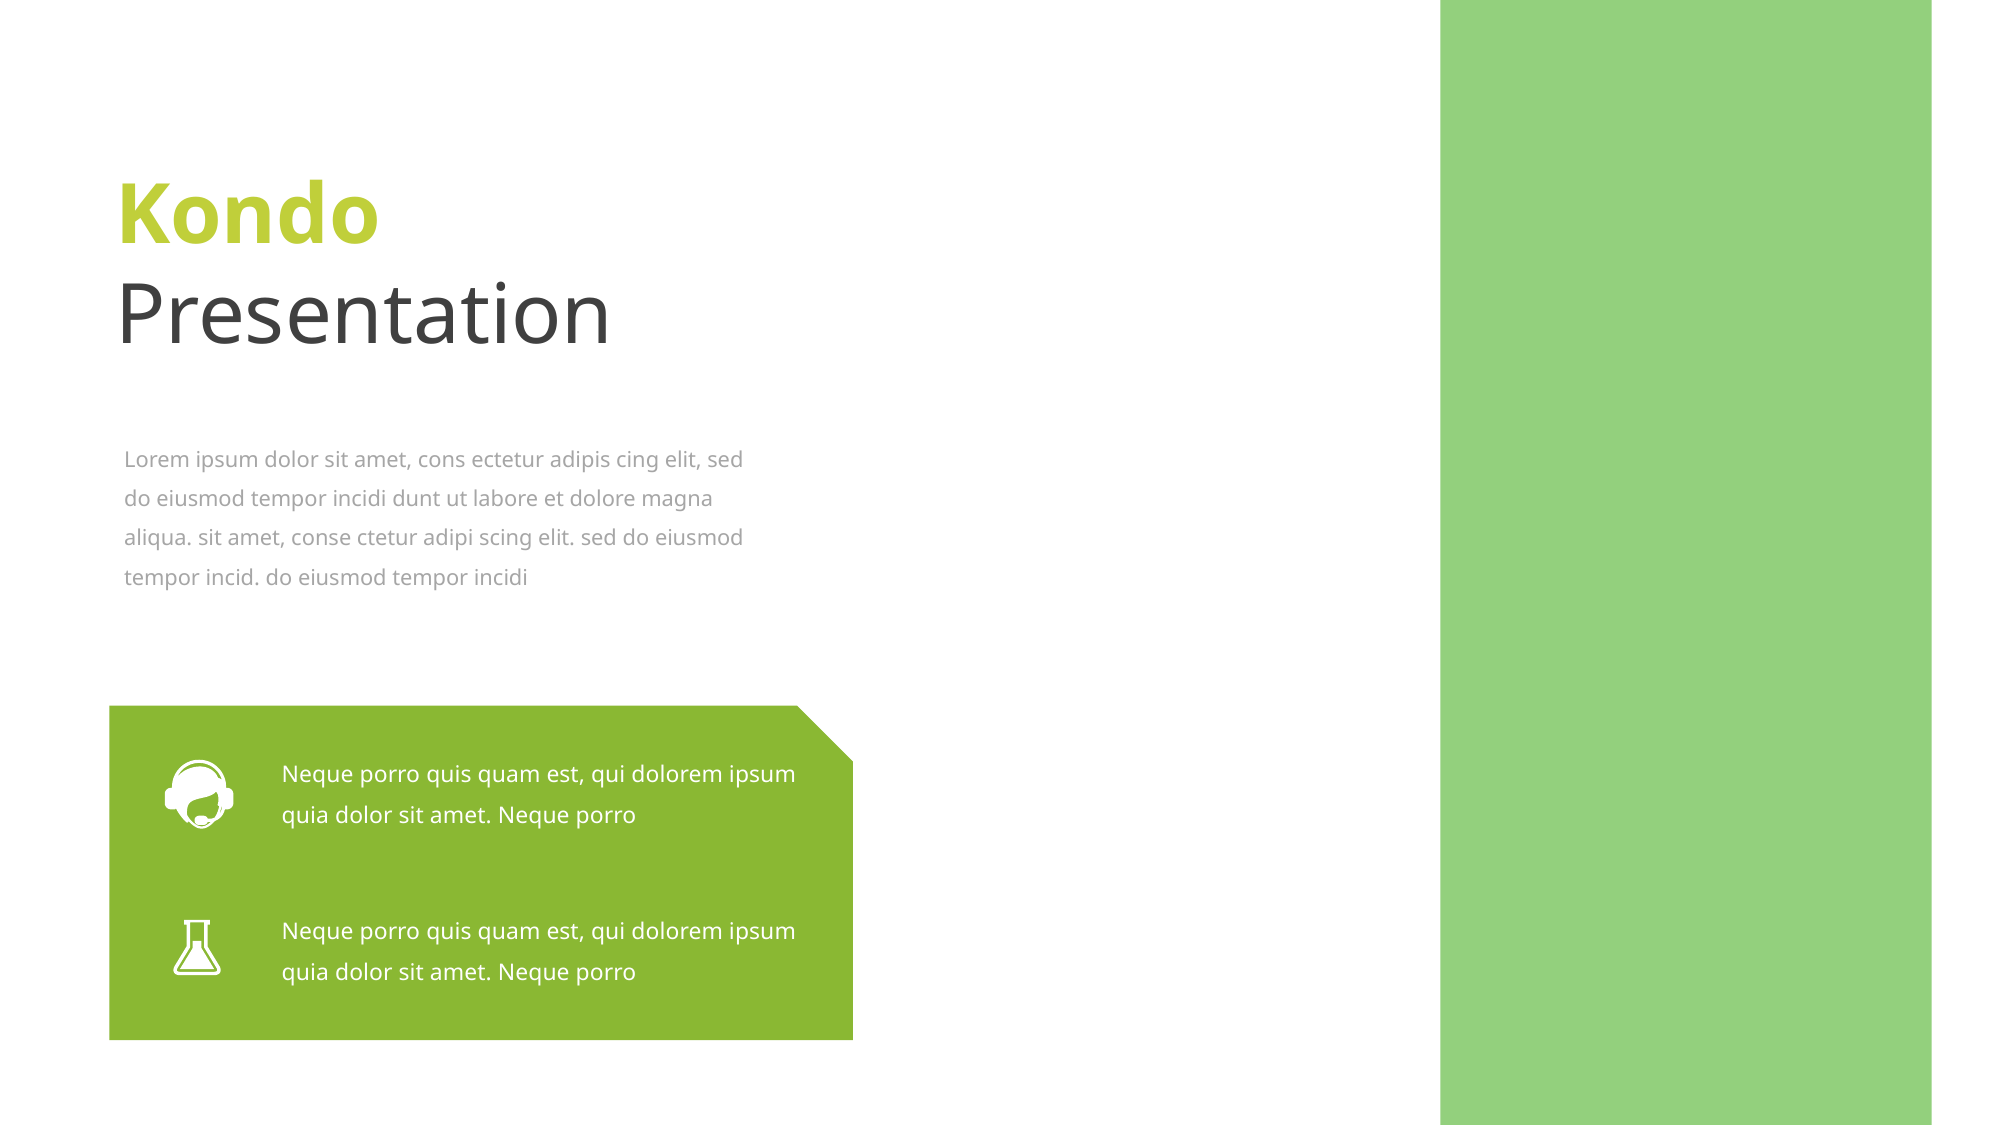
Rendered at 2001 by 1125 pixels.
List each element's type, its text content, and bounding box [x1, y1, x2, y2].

text_box Kondo Presentation [100, 153, 909, 368]
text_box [109, 705, 853, 1041]
picture [983, 0, 1657, 804]
text_box Lorem ipsum dolor sit amet, cons ectetur adipis cing elit, sed do eiusmod tempor incidi dunt ut labore et dolore magna aliqua. sit amet, conse ctetur adipi scing elit. sed do eiusmod tempor incid. do eiusmod tempor incidi [109, 424, 772, 597]
